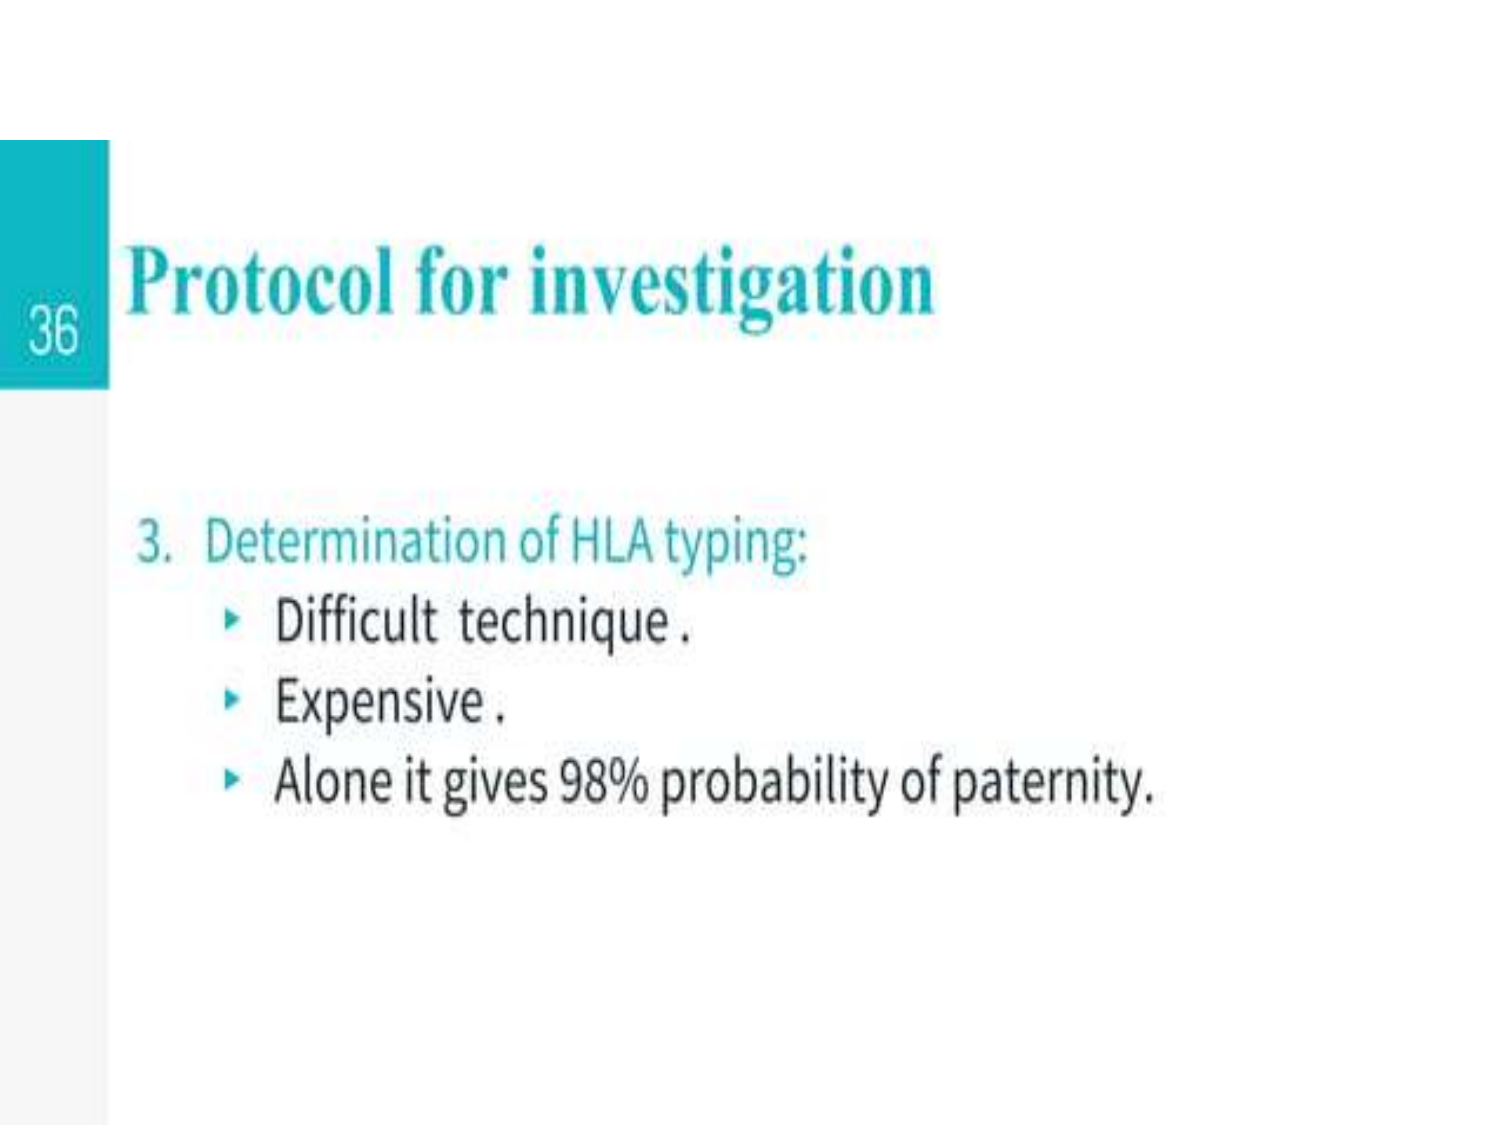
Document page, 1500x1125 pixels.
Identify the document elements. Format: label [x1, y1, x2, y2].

picture [0, 139, 1500, 1125]
